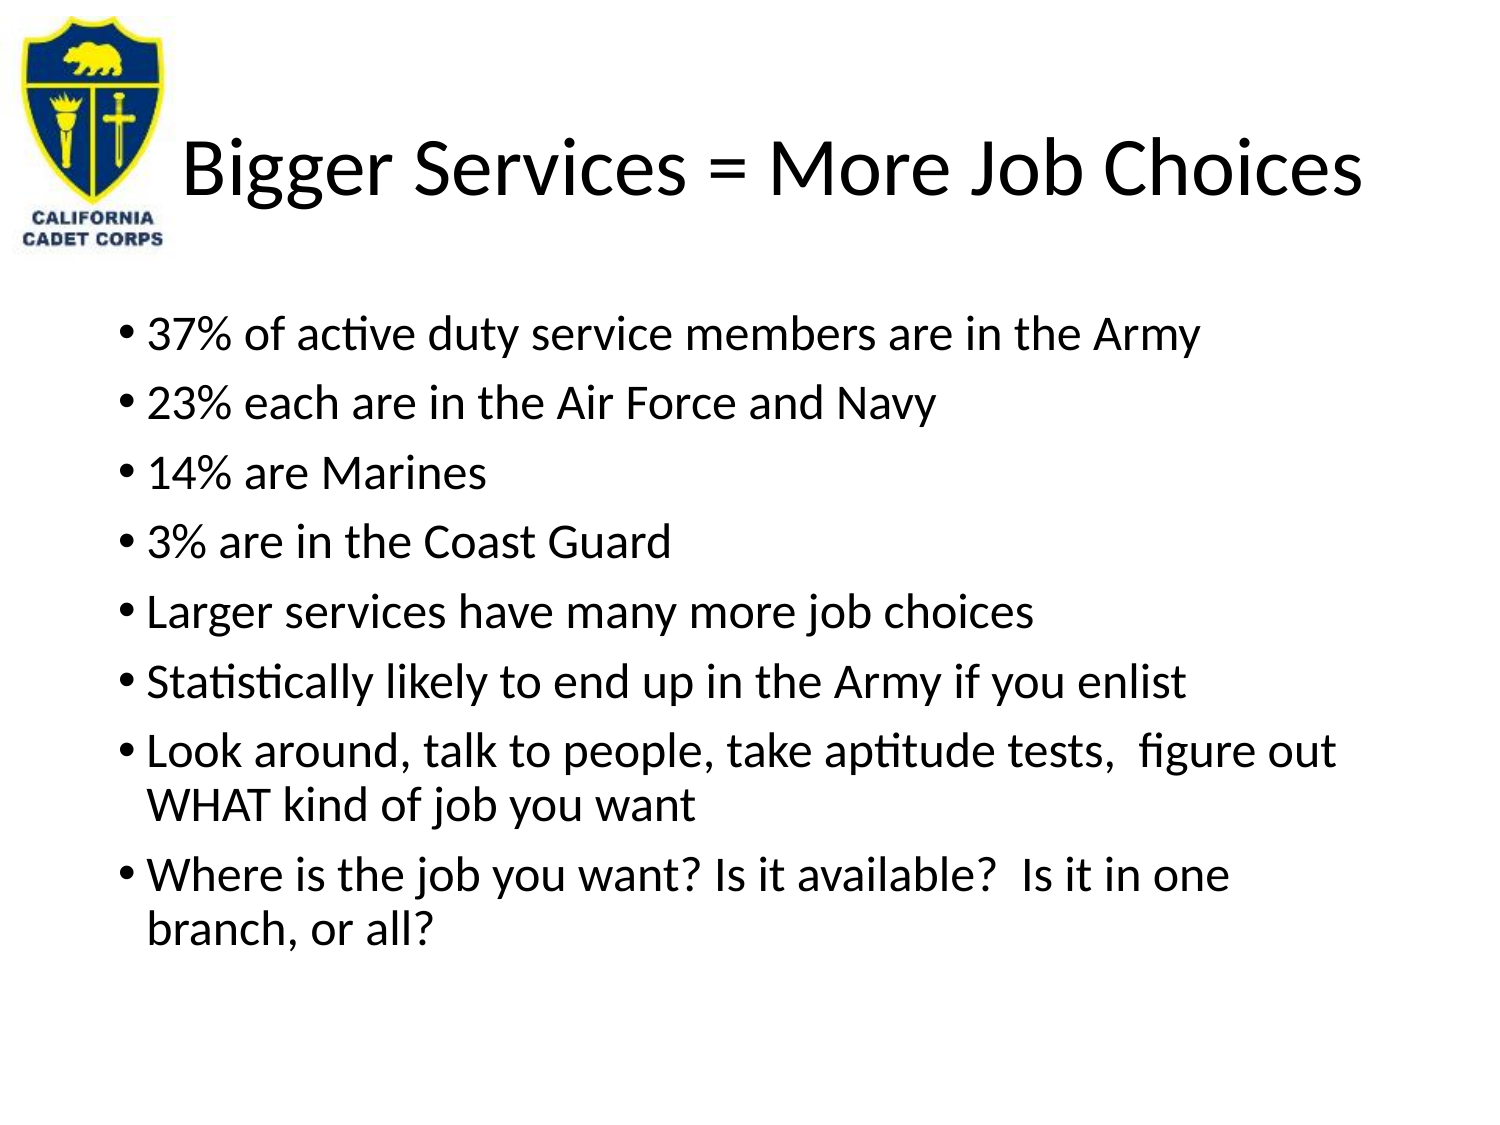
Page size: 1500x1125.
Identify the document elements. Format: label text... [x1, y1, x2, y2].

title Bigger Services = More Job Choices [150, 59, 1397, 278]
list 37% of active duty service members are in the Army 23% each are in the Air Force and Navy 14% are Marines 3% are in the Coast Guard Larger services have many more job choices Statistically likely to end up in the Army if you enlist Look around, talk to people, take aptitude tests, figure out WHAT kind of job you want Where is the job you want? Is it available? Is it in one branch, or all? [103, 299, 1397, 1014]
picture [0, 16, 186, 261]
